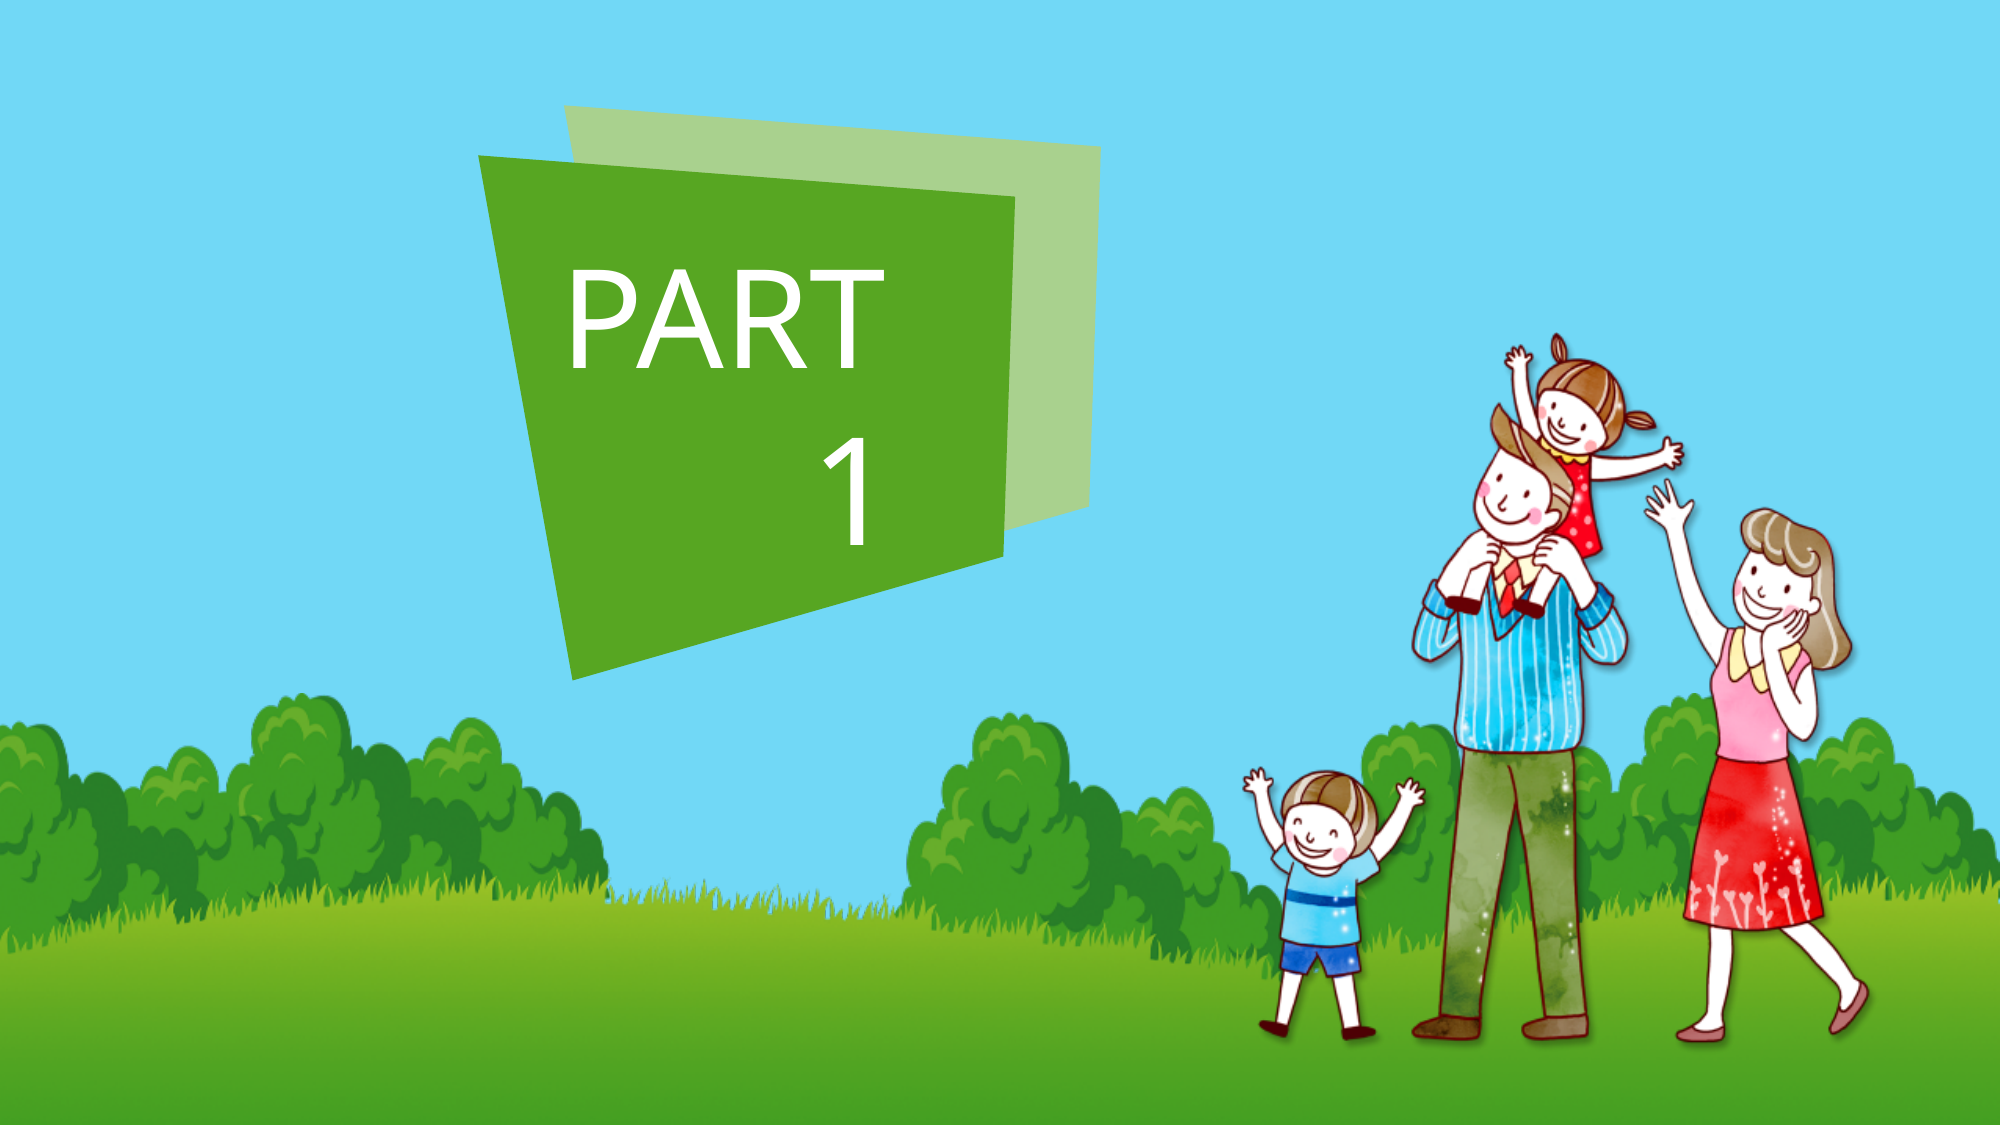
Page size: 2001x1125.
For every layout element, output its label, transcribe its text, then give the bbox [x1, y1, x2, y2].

text_box [554, 584, 912, 682]
text_box [476, 154, 1017, 534]
text_box PART 1 [545, 223, 1016, 584]
text_box [562, 104, 1102, 529]
picture [0, 332, 2000, 1125]
